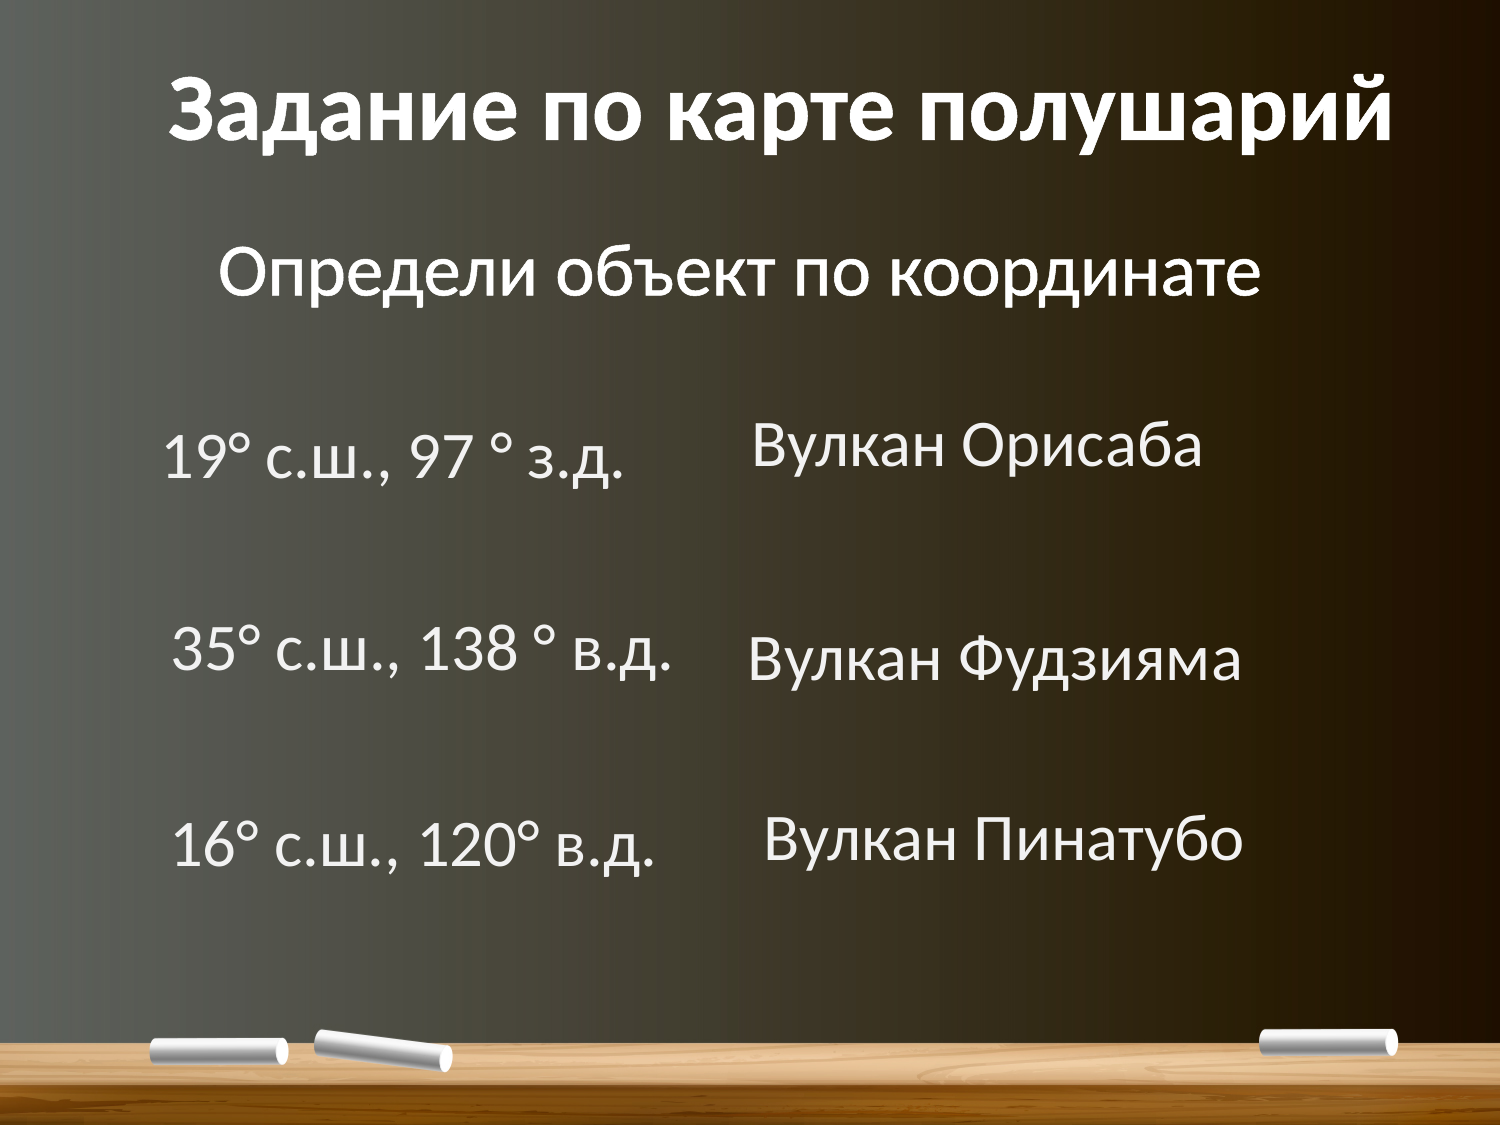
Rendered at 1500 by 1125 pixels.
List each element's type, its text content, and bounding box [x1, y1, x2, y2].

list Вулкан Орисаба [736, 401, 1435, 493]
list 19° с.ш., 97 ° з.д. [145, 413, 711, 507]
picture [0, 0, 1500, 1125]
text_box 16° с.ш., 120° в.д. [154, 801, 745, 868]
text_box Определи объект по координате [93, 205, 1388, 337]
text_box Вулкан Пинатубо [748, 795, 1307, 871]
text_box 35° с.ш., 138 ° в.д. [155, 605, 706, 684]
title Задание по карте полушарий [135, 0, 1429, 218]
text_box Вулкан Фудзияма [732, 615, 1420, 688]
